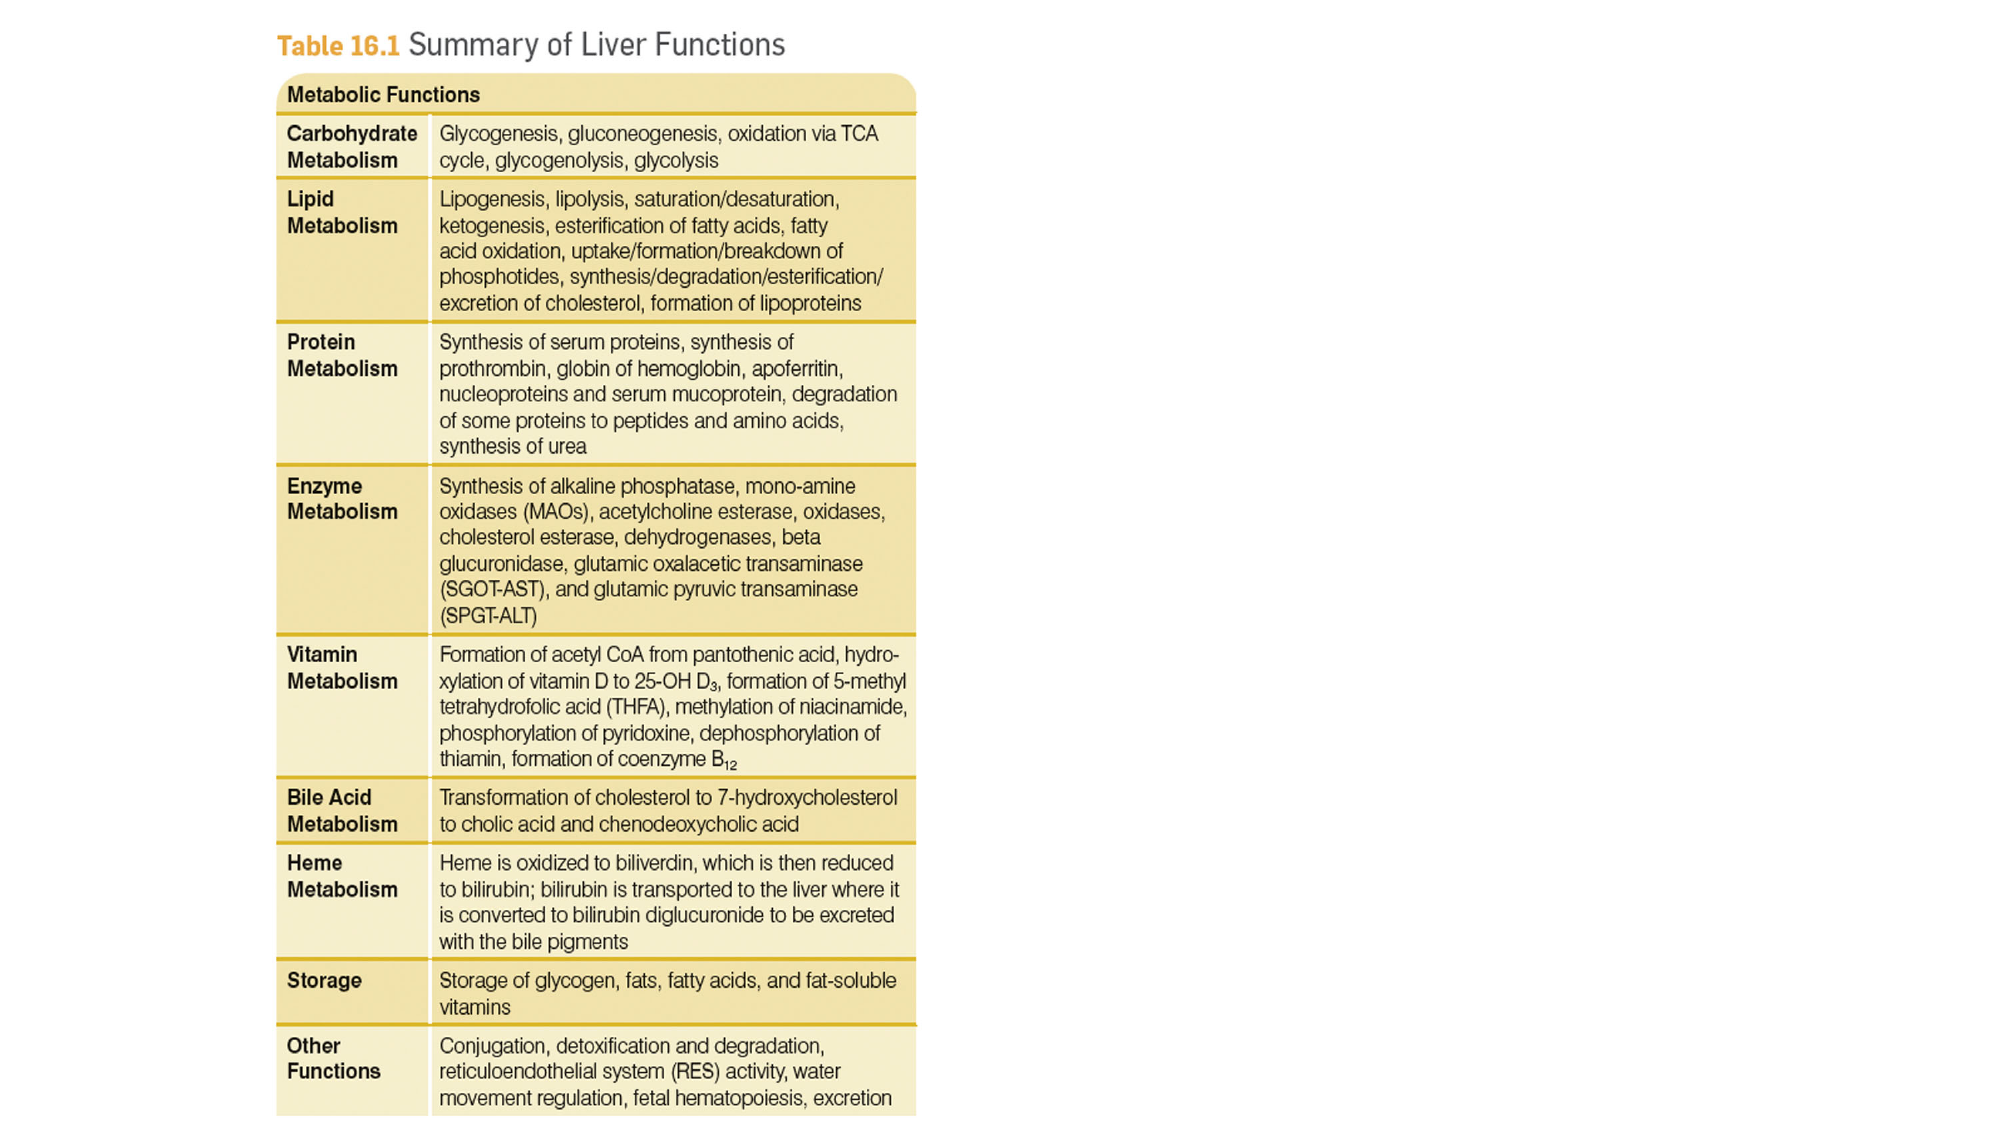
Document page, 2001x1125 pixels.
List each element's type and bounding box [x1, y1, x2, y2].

list [261, 15, 927, 1125]
